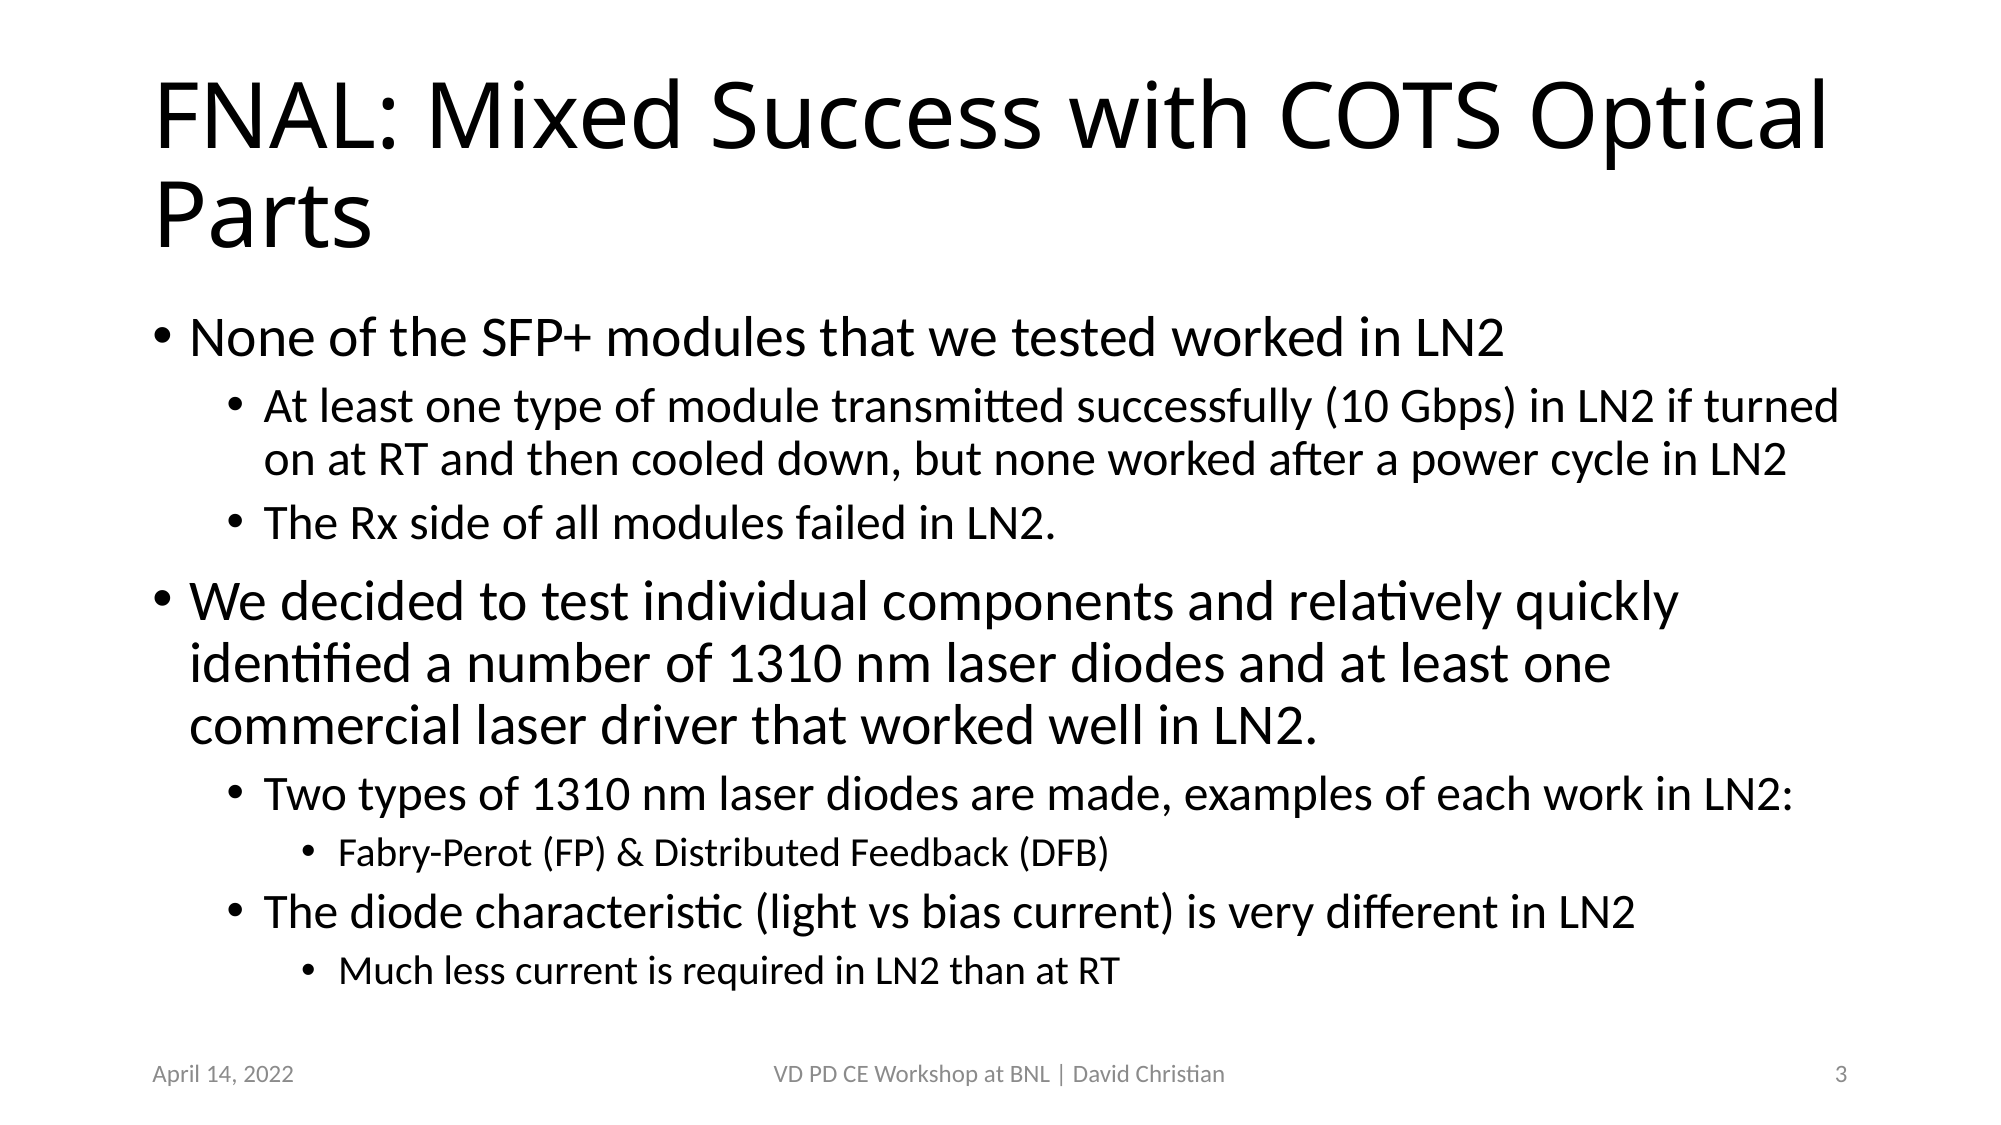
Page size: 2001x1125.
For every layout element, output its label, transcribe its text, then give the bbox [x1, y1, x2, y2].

list None of the SFP+ modules that we tested worked in LN2 At least one type of module transmitted successfully (10 Gbps) in LN2 if turned on at RT and then cooled down, but none worked after a power cycle in LN2 The Rx side of all modules failed in LN2. We decided to test individual components and relatively quickly identified a number of 1310 nm laser diodes and at least one commercial laser driver that worked well in LN2. Two types of 1310 nm laser diodes are made, examples of each work in LN2: Fabry-Perot (FP) & Distributed Feedback (DFB) The diode characteristic (light vs bias current) is very different in LN2 Much less current is required in LN2 than at RT [137, 299, 1863, 1014]
title FNAL: Mixed Success with COTS Optical Parts [137, 59, 1863, 278]
footer VD PD CE Workshop at BNL | David Christian [662, 1042, 1338, 1103]
slide_number 3 [1412, 1042, 1863, 1103]
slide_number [137, 1042, 588, 1103]
